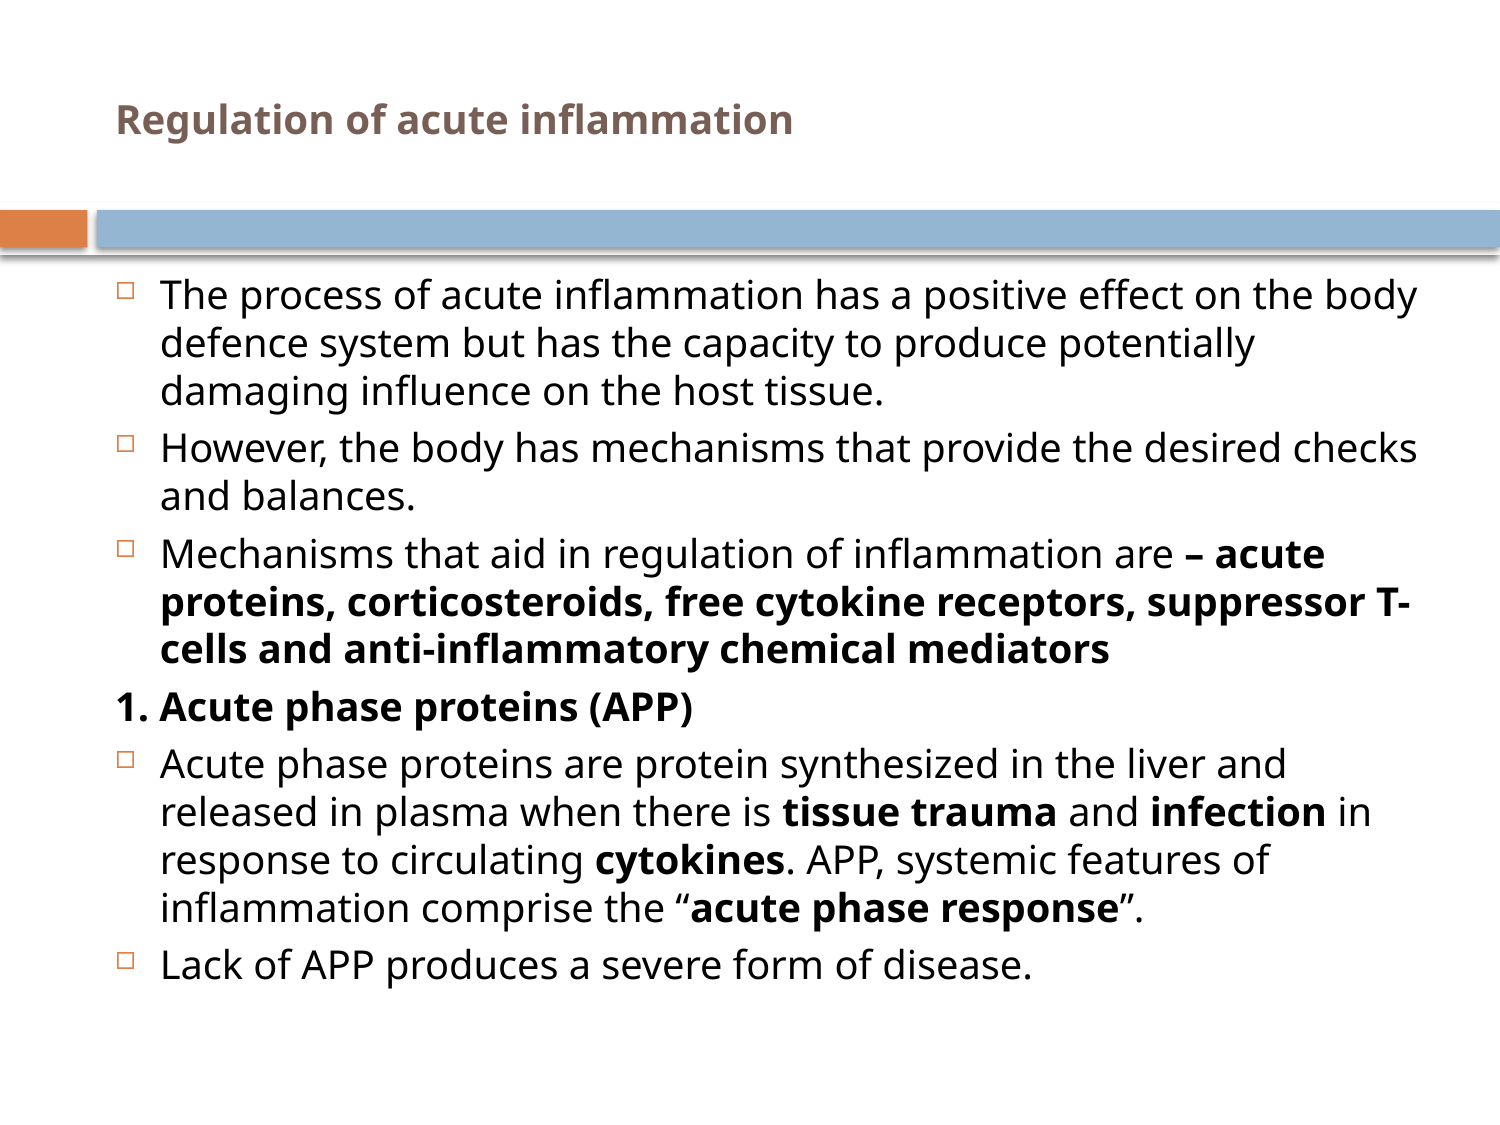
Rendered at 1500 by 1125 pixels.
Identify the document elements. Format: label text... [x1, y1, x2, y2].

list The process of acute inflammation has a positive effect on the body defence system but has the capacity to produce potentially damaging influence on the host tissue. However, the body has mechanisms that provide the desired checks and balances. Mechanisms that aid in regulation of inflammation are – acute proteins, corticosteroids, free cytokine receptors, suppressor T-cells and anti-inflammatory chemical mediators 1. Acute phase proteins (APP) Acute phase proteins are protein synthesized in the liver and released in plasma when there is tissue trauma and infection in response to circulating cytokines. APP, systemic features of inflammation comprise the “acute phase response”. Lack of APP produces a severe form of disease. [100, 262, 1438, 1000]
title Regulation of acute inflammation [100, 37, 1438, 200]
